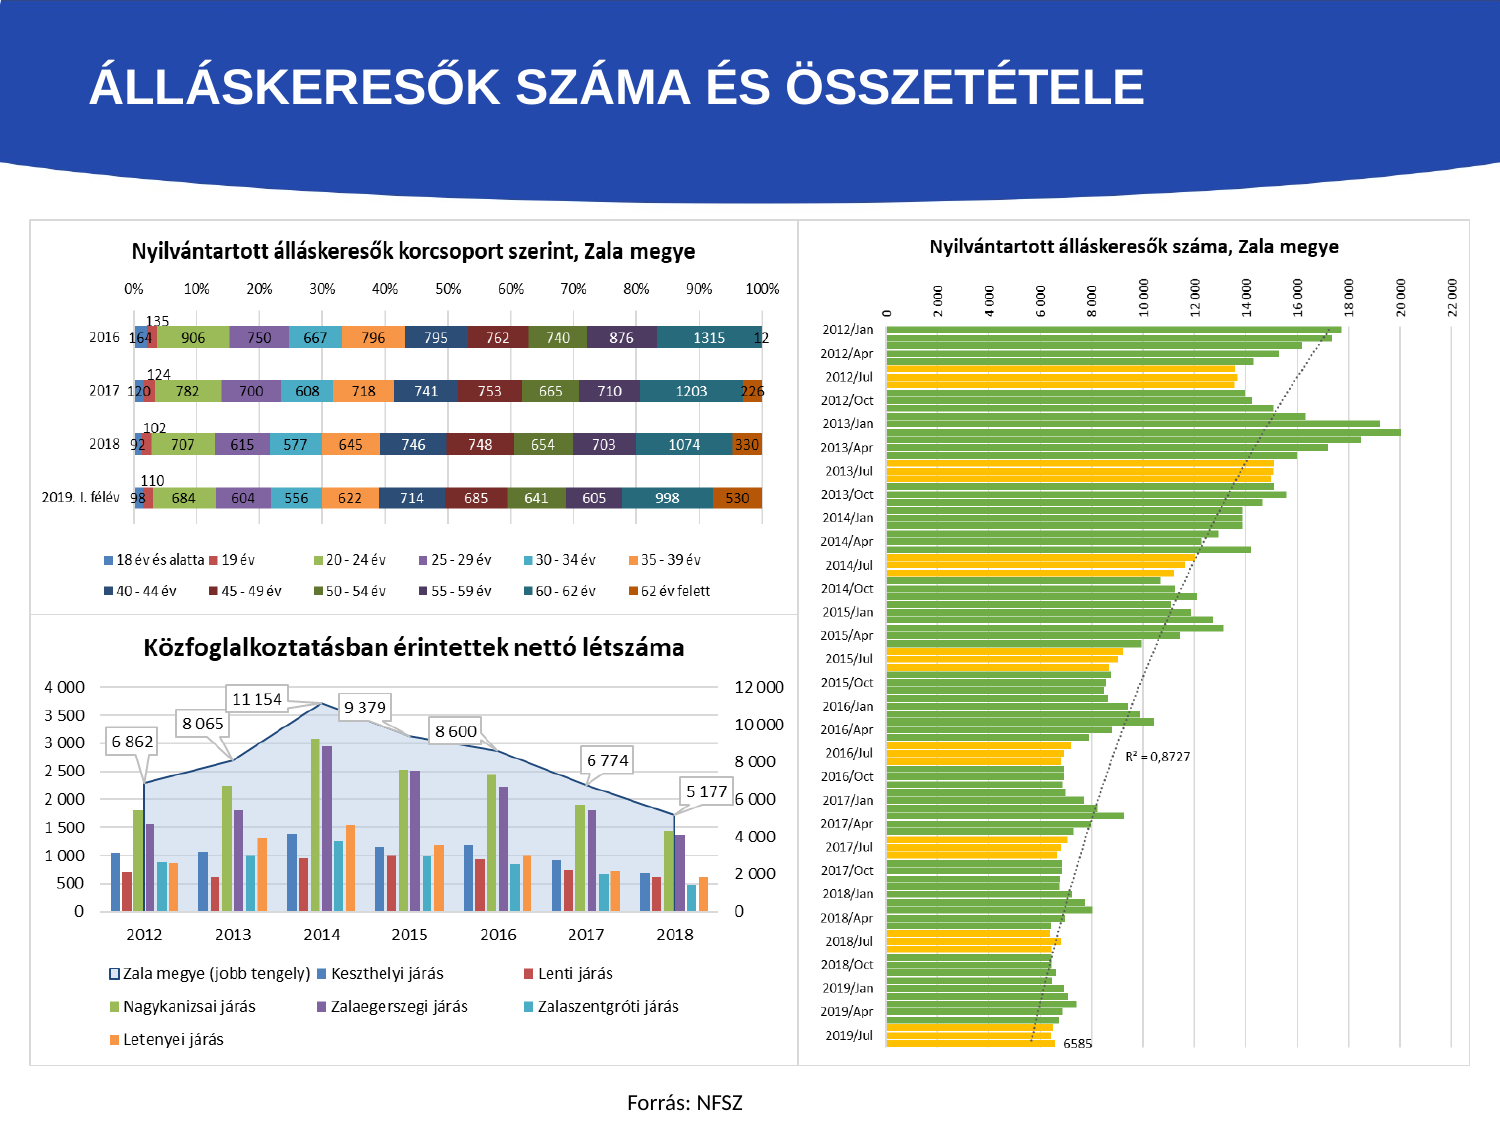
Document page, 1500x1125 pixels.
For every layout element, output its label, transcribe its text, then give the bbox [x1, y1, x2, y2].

title Álláskeresők száma és összetétele [73, 7, 1164, 161]
text_box Forrás: NFSZ [484, 1080, 886, 1123]
picture [0, 0, 1500, 1125]
